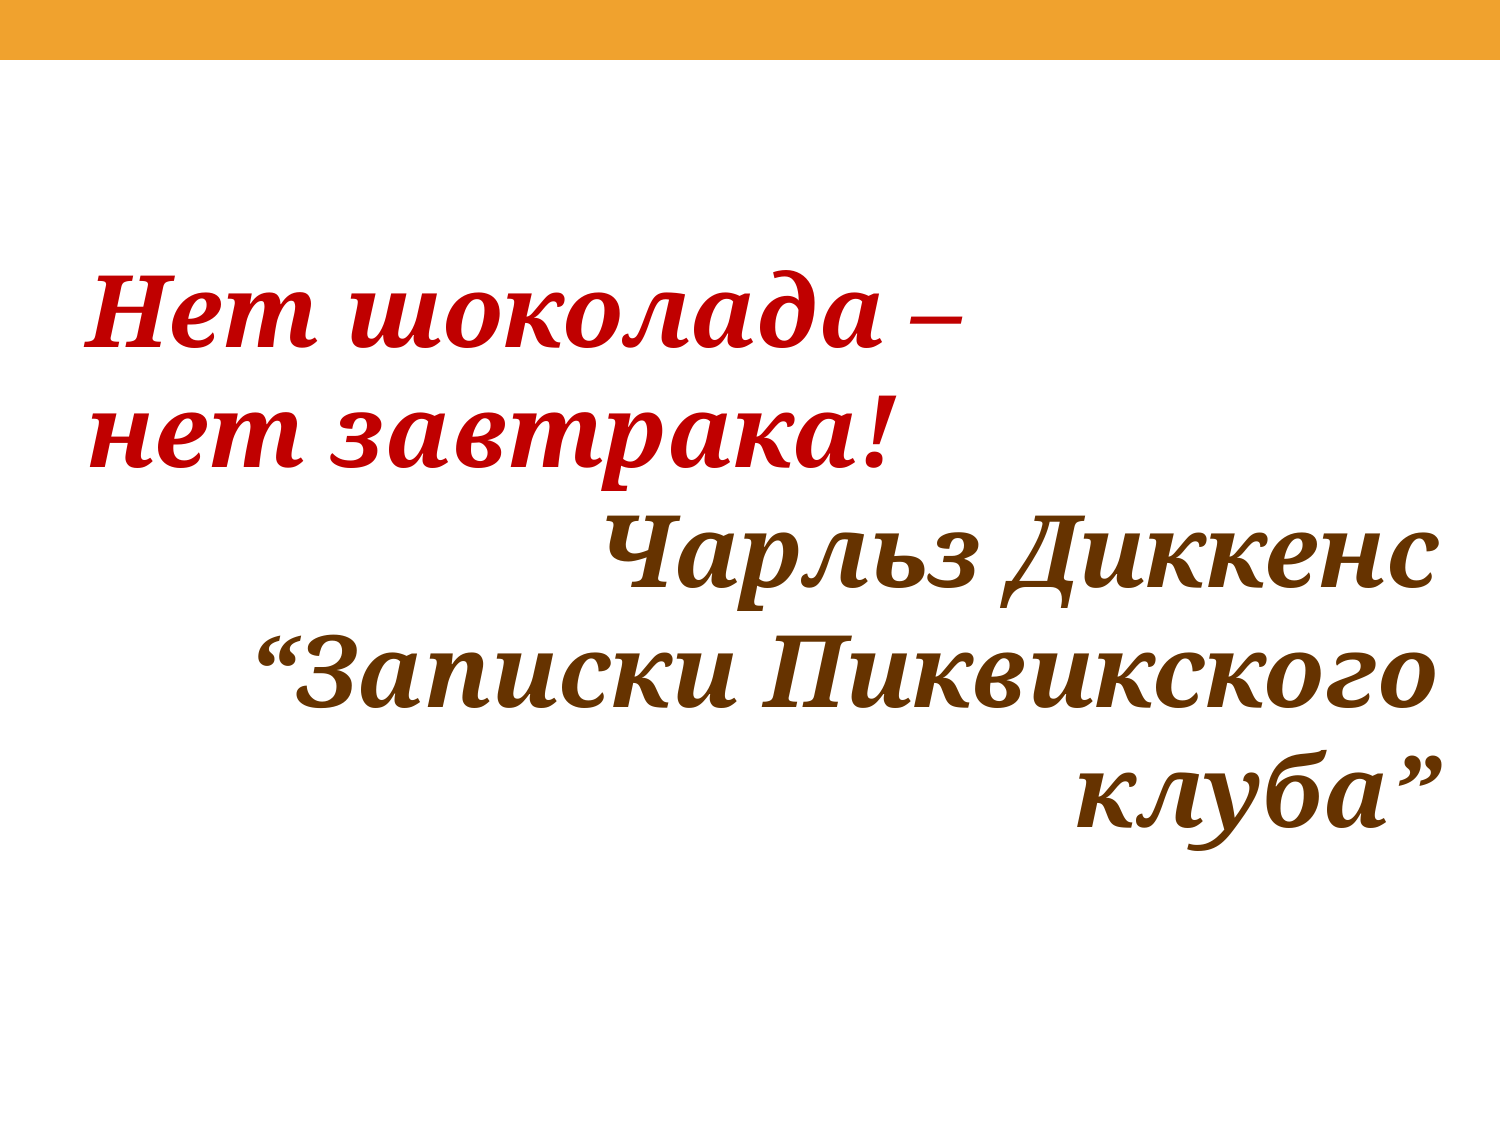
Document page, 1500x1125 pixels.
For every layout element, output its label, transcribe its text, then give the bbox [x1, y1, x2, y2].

text_box Нет шоколада – нет завтрака! Чарльз Диккенс “Записки Пиквикского клуба” [72, 240, 1455, 855]
